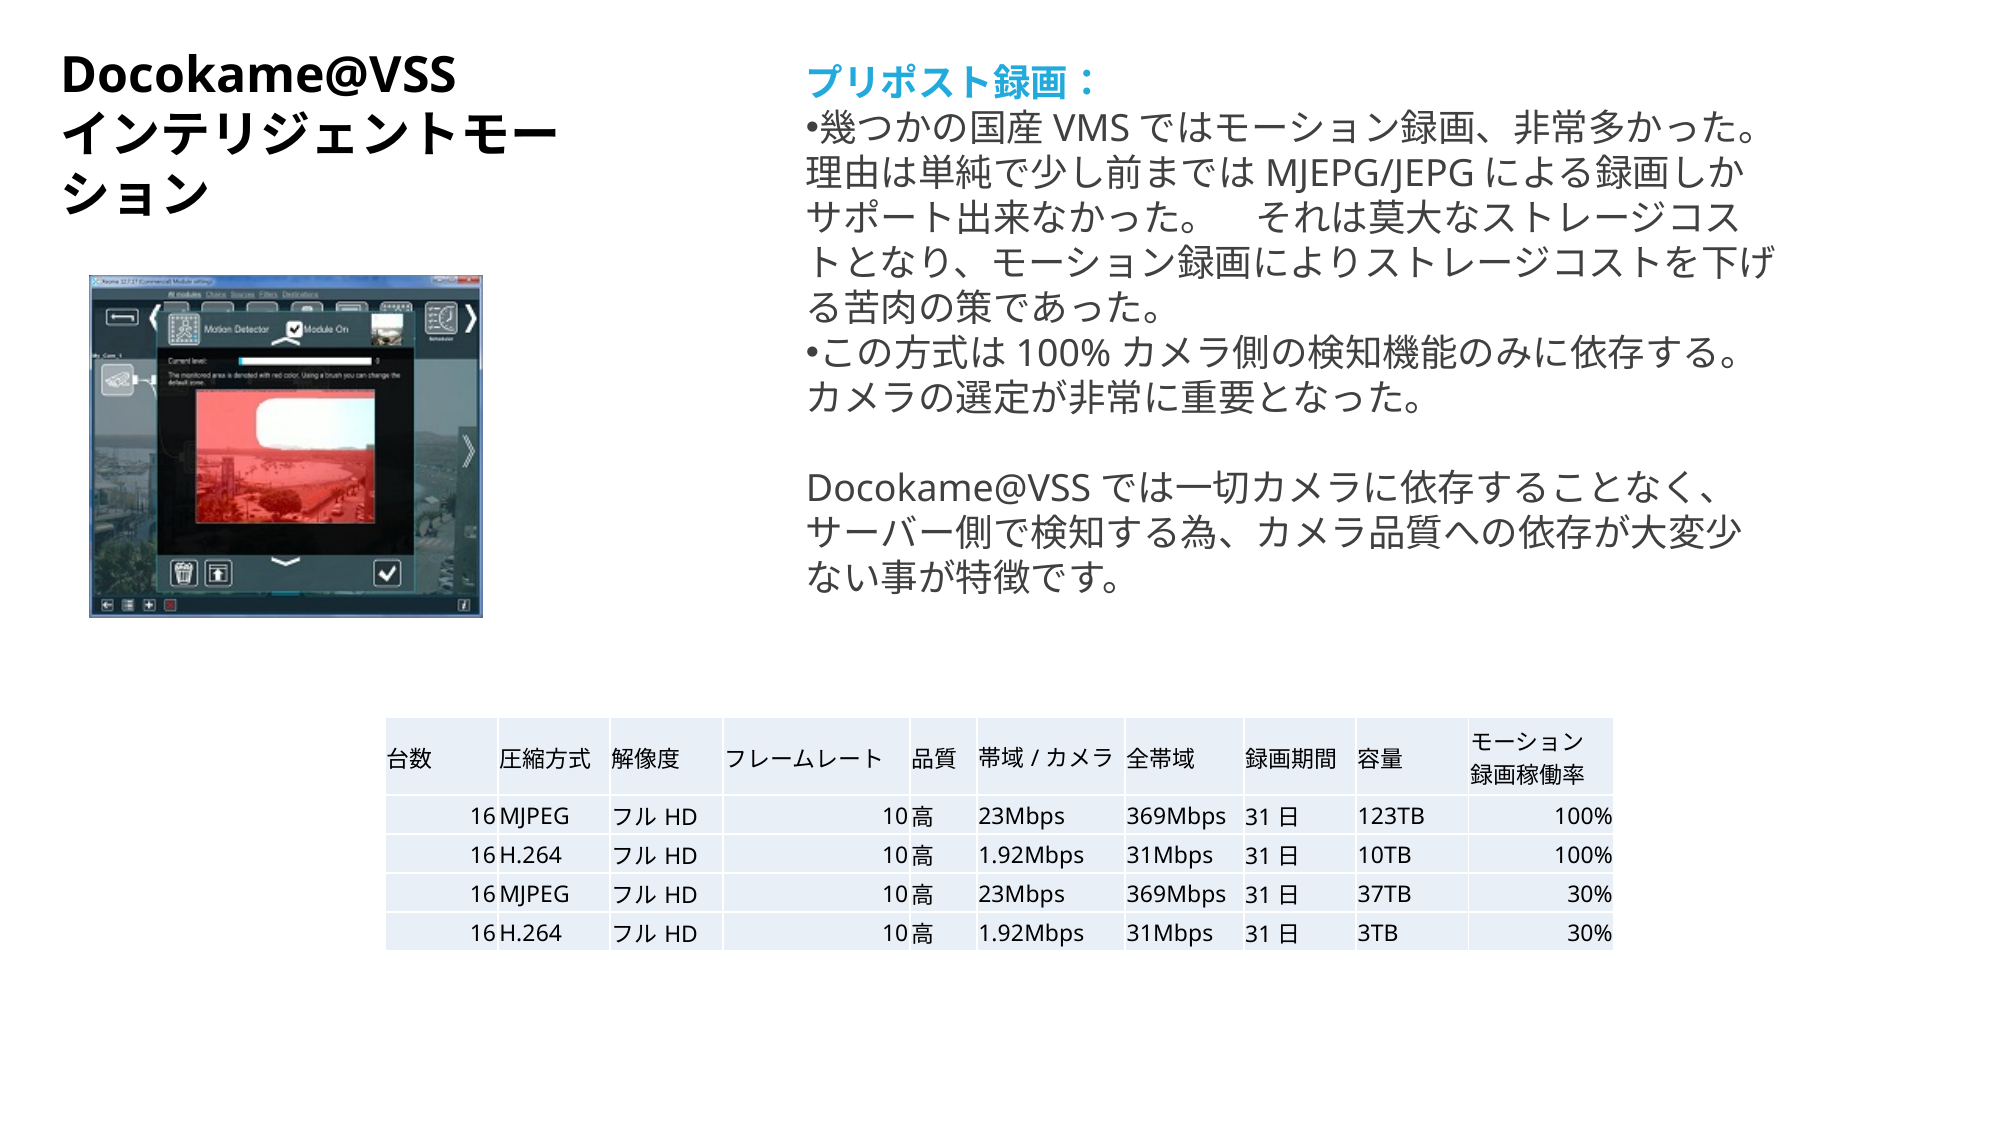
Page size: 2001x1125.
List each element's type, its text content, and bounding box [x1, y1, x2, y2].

table_cell 31日 [1245, 835, 1355, 872]
table_cell 10 [724, 796, 909, 833]
table_cell 高 [911, 796, 976, 833]
title Security Centerビデオアーキテクチャ [671, 35, 1652, 194]
table_cell 369Mbps [1126, 874, 1243, 911]
table_cell 1.92Mbps [978, 913, 1124, 950]
table_cell 31日 [1245, 913, 1355, 950]
table_header 帯域/カメラ [978, 718, 1124, 794]
table_cell H.264 [499, 835, 609, 872]
table_header 圧縮方式 [499, 718, 609, 794]
table_cell 23Mbps [978, 796, 1124, 833]
table_cell 31日 [1245, 874, 1355, 911]
table_cell 高 [911, 835, 976, 872]
table_header 容量 [1357, 718, 1468, 794]
table_cell 37TB [1357, 874, 1468, 911]
table_header フレームレート [724, 718, 909, 794]
text_box Docokame@VSS インテリジェントモーション [45, 35, 671, 230]
table_header 台数 [386, 718, 497, 794]
table_cell 30% [1469, 913, 1613, 950]
table_cell 10 [724, 835, 909, 872]
table_cell 16 [386, 874, 497, 911]
table_cell フルHD [611, 796, 722, 833]
table_header 録画期間 [1245, 718, 1355, 794]
table_cell 31日 [1245, 796, 1355, 833]
table_cell フルHD [611, 835, 722, 872]
table_cell H.264 [499, 913, 609, 950]
table_cell 1.92Mbps [978, 835, 1124, 872]
table_cell 高 [911, 913, 976, 950]
table_cell フルHD [611, 874, 722, 911]
table_cell MJPEG [499, 796, 609, 833]
table_cell 10 [724, 913, 909, 950]
table_header 全帯域 [1126, 718, 1243, 794]
table_cell 23Mbps [978, 874, 1124, 911]
table_cell MJPEG [499, 874, 609, 911]
table_cell 31Mbps [1126, 835, 1243, 872]
table_cell 100% [1469, 796, 1613, 833]
table_cell 3TB [1357, 913, 1468, 950]
table_header 品質 [911, 718, 976, 794]
text_box プリポスト録画： 幾つかの国産VMSではモーション録画、非常多かった。理由は単純で少し前まではMJEPG/JEPGによる録画しかサポート出来なかった。 それは莫大なストレージコストとなり、モーション録画によりストレージコストを下げる苦肉の策であった。 この方式は100%カメラ側の検知機能のみに依存する。カメラの選定が非常に重要となった。 Docokame@VSSでは一切カメラに依存することなく、サーバー側で検知する為、カメラ品質への依存が大変少ない事が特徴です。 [791, 51, 1792, 606]
table_cell 123TB [1357, 796, 1468, 833]
table_cell 10TB [1357, 835, 1468, 872]
table_cell 369Mbps [1126, 796, 1243, 833]
table_header モーション 録画稼働率 [1469, 718, 1613, 794]
table_cell 16 [386, 796, 497, 833]
picture [88, 275, 483, 618]
table_cell 16 [386, 913, 497, 950]
table_cell フルHD [611, 913, 722, 950]
table_cell 30% [1469, 874, 1613, 911]
table_header 解像度 [611, 718, 722, 794]
table_cell 10 [724, 874, 909, 911]
table_cell 高 [911, 874, 976, 911]
table_cell 31Mbps [1126, 913, 1243, 950]
table_cell 16 [386, 835, 497, 872]
table_cell 100% [1469, 835, 1613, 872]
